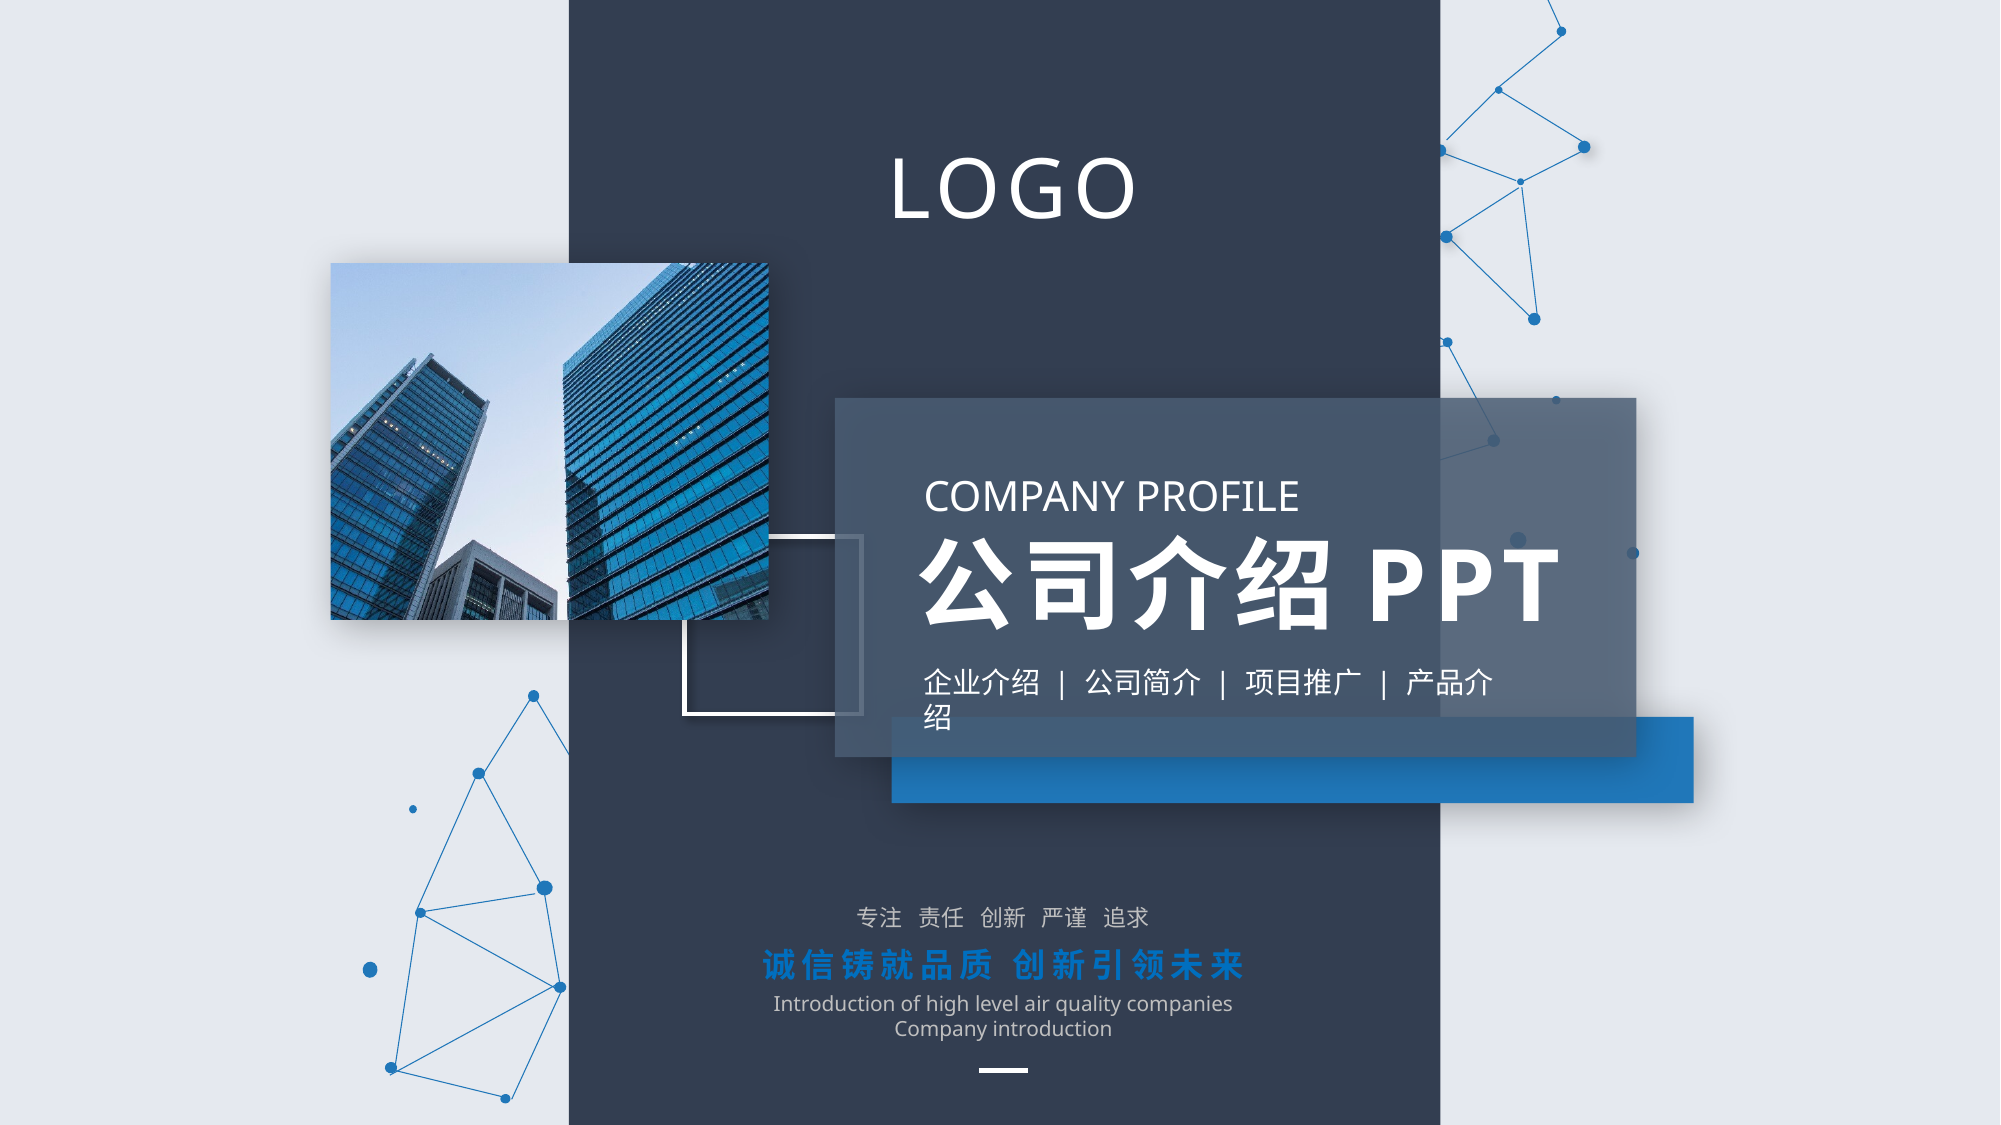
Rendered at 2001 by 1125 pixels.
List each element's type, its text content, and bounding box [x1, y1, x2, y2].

text_box [330, 263, 770, 621]
text_box [683, 536, 816, 715]
text_box [834, 397, 1637, 758]
text_box LOGO [872, 128, 1154, 243]
text_box COMPANY PROFILE [908, 461, 1482, 527]
text_box 企业介绍 | 公司简介 | 项目推广 | 产品介绍 [908, 656, 1523, 742]
text_box 公司介绍PPT [901, 514, 1576, 650]
text_box [891, 716, 1695, 804]
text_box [578, 896, 1429, 1071]
